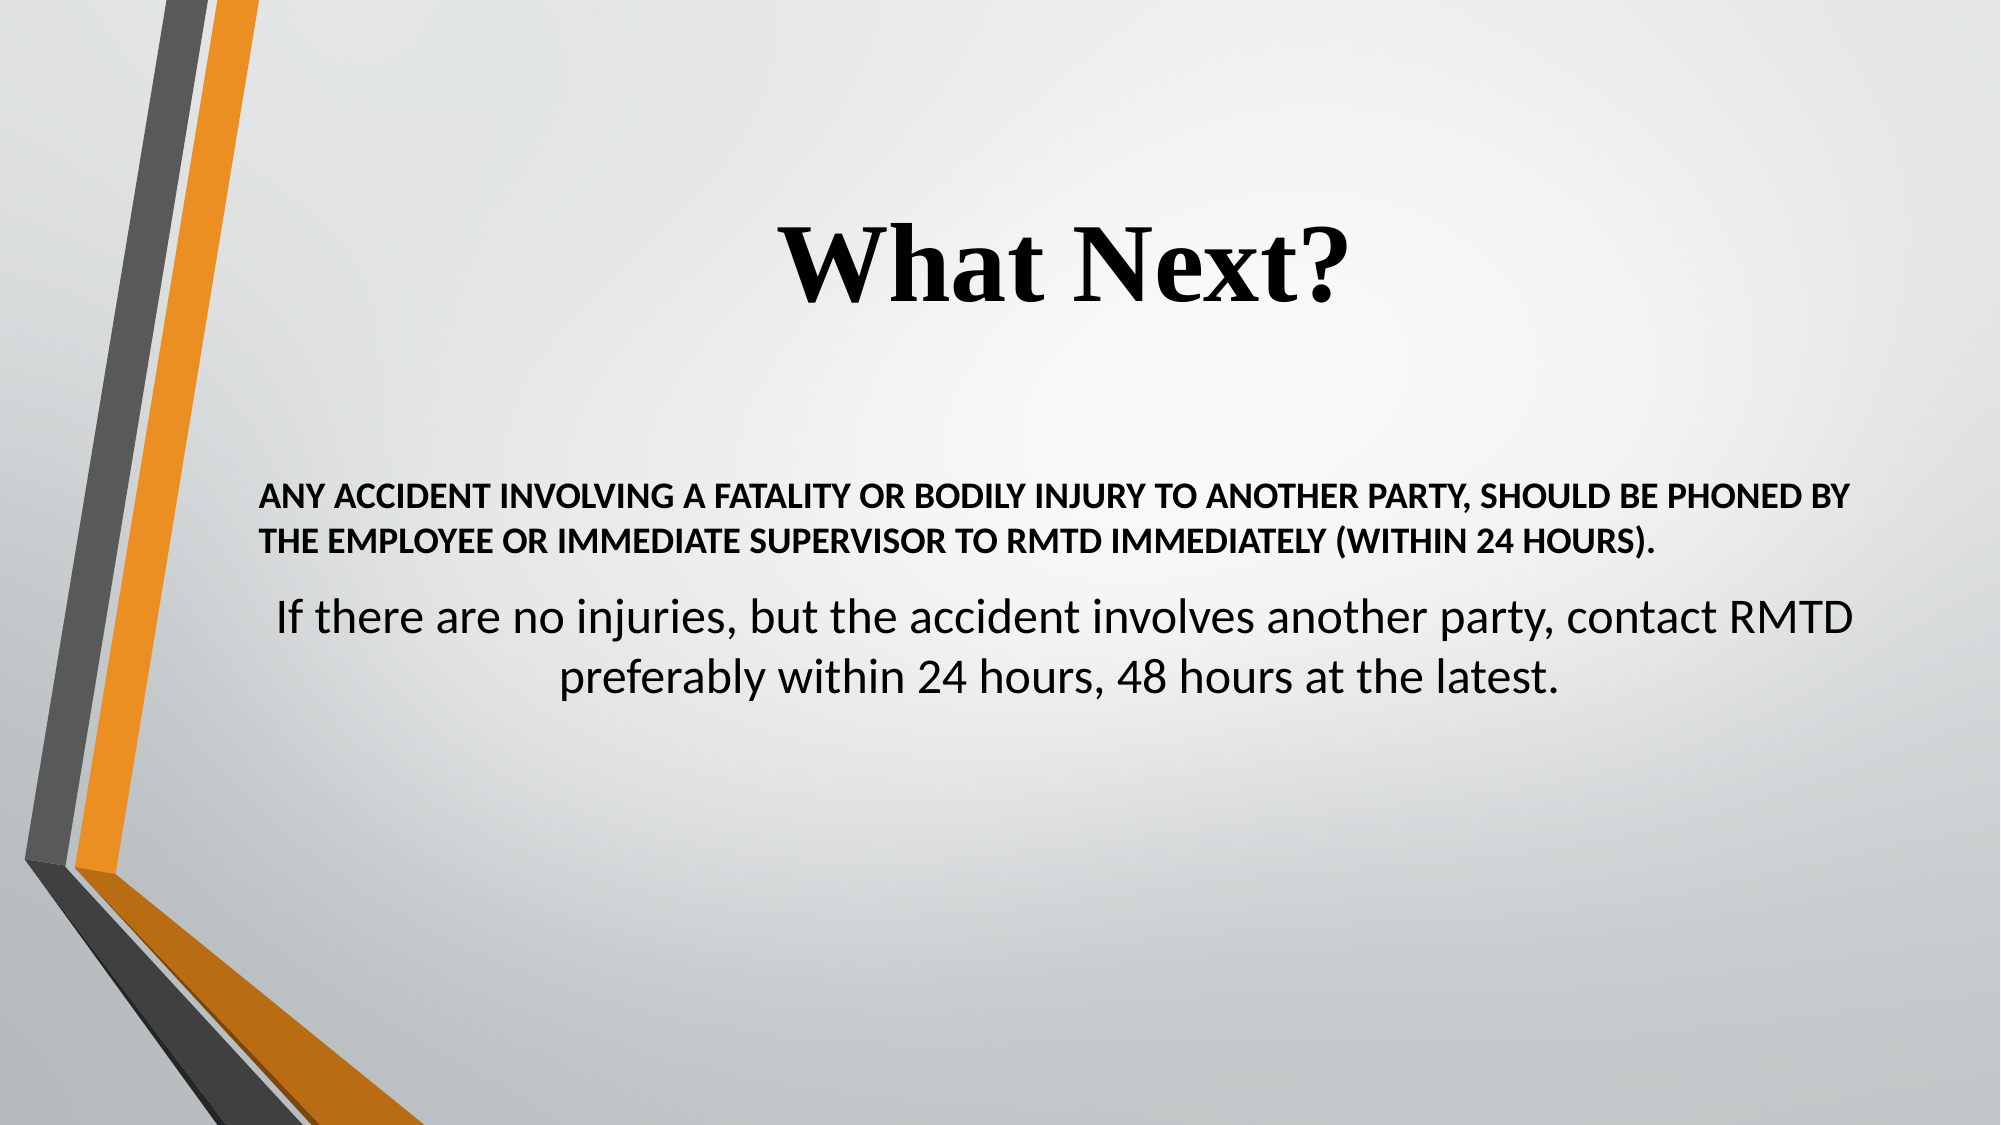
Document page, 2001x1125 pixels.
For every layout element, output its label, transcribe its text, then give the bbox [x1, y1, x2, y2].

list ANY ACCIDENT INVOLVING A FATALITY OR BODILY INJURY TO ANOTHER PARTY, SHOULD BE PHONED BY THE EMPLOYEE OR IMMEDIATE SUPERVISOR TO RMTD IMMEDIATELY (WITHIN 24 HOURS). If there are no injuries, but the accident involves another party, contact RMTD preferably within 24 hours, 48 hours at the latest. [243, 345, 1887, 831]
title What Next? [243, 112, 1887, 345]
